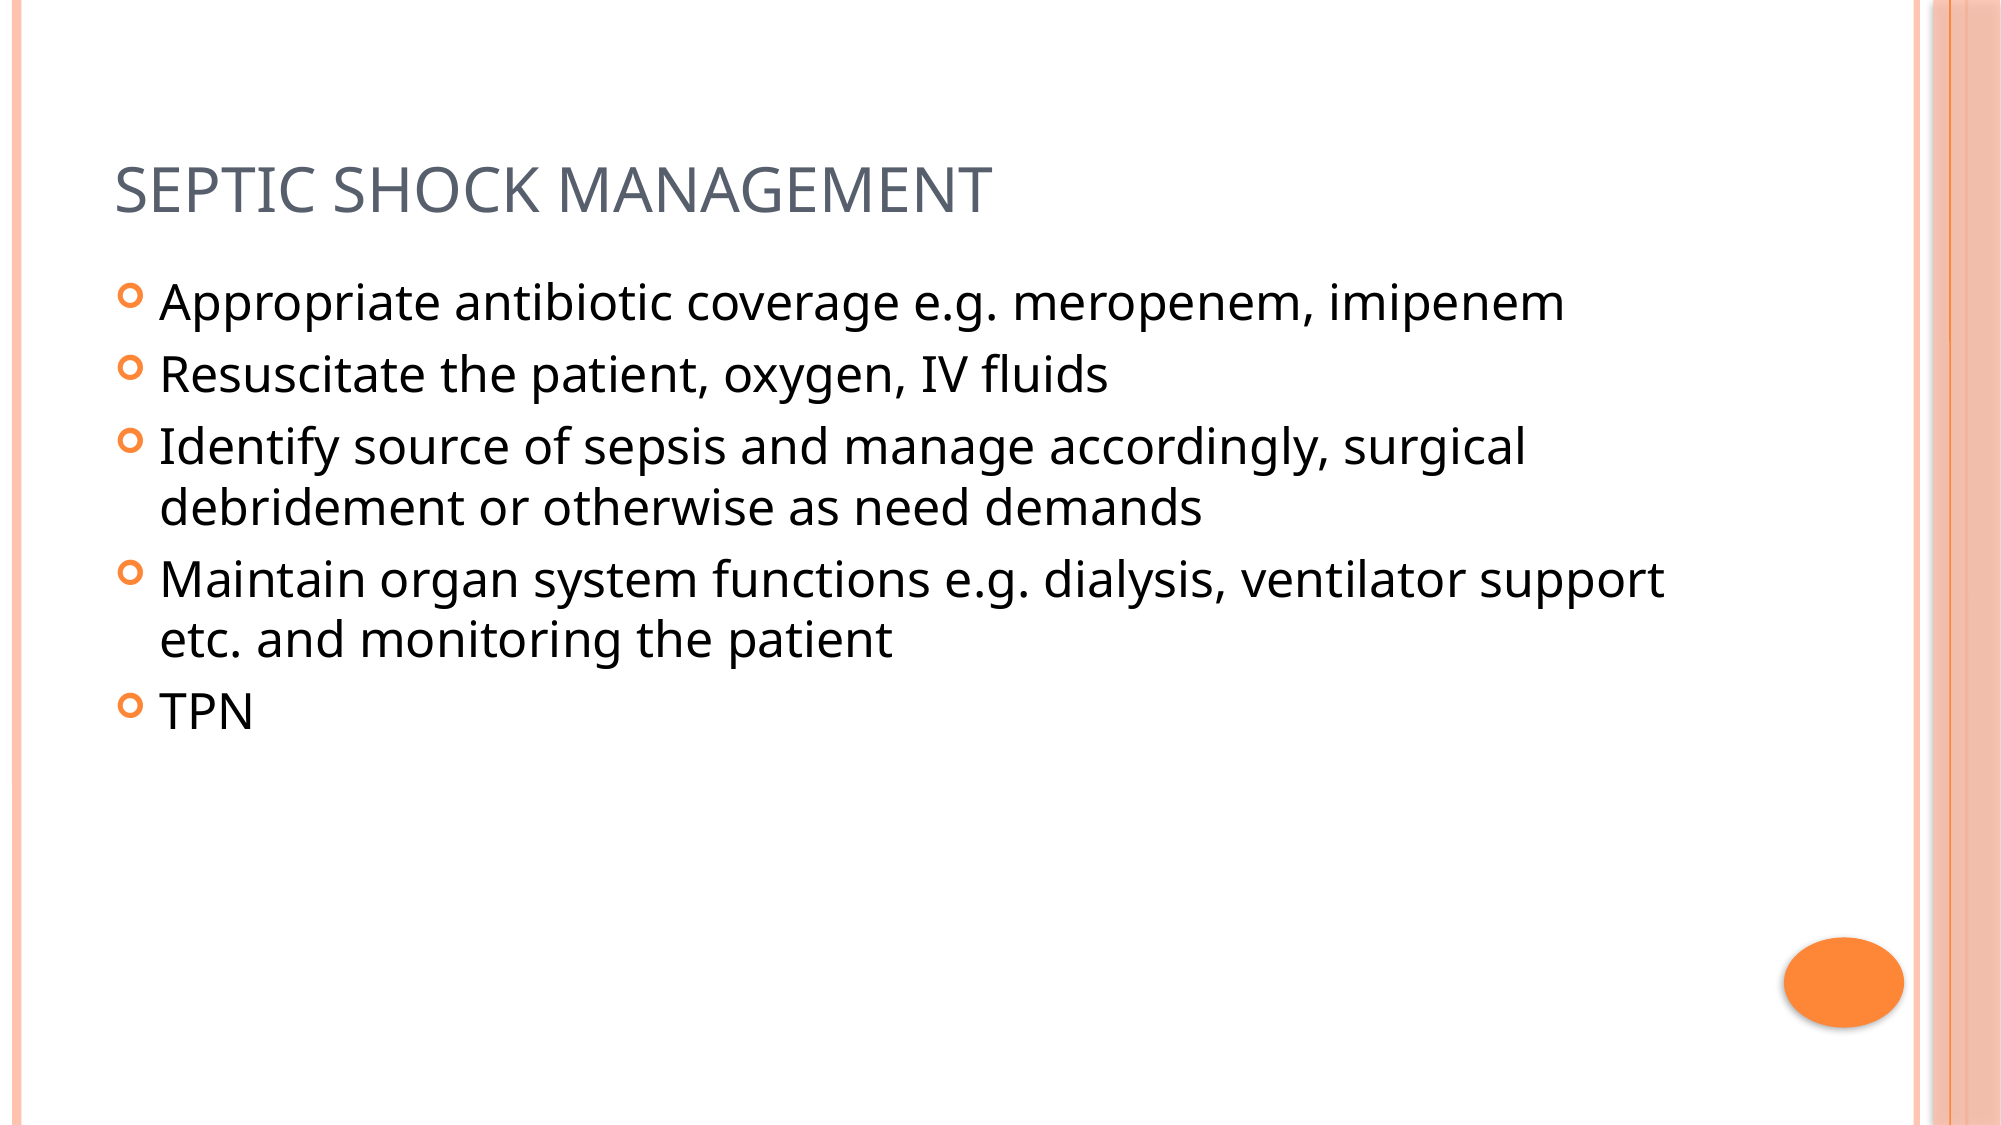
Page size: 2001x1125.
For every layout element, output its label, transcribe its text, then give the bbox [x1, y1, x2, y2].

title SEPTIC SHOCK MANAGEMENT [99, 45, 1734, 233]
list Appropriate antibiotic coverage e.g. meropenem, imipenem Resuscitate the patient, oxygen, IV fluids Identify source of sepsis and manage accordingly, surgical debridement or otherwise as need demands Maintain organ system functions e.g. dialysis, ventilator support etc. and monitoring the patient TPN [99, 262, 1734, 1062]
